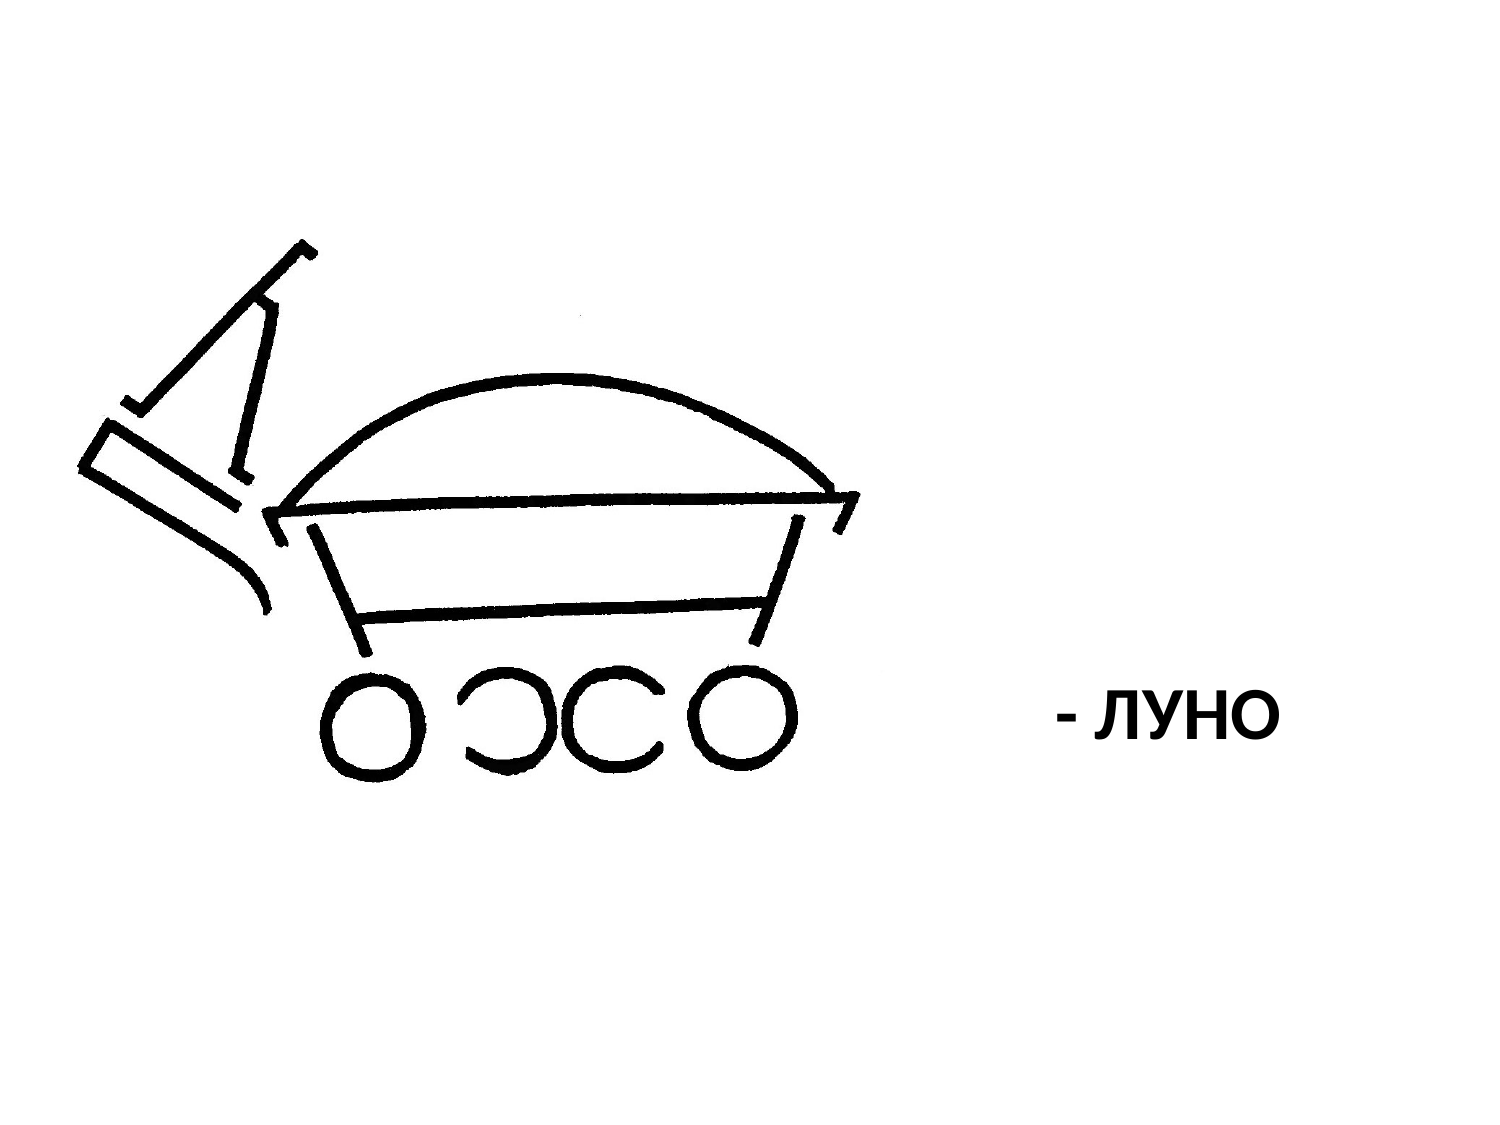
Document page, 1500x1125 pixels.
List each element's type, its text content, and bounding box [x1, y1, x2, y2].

text_box - ЛУНО [1023, 656, 1297, 762]
picture [0, 219, 918, 856]
